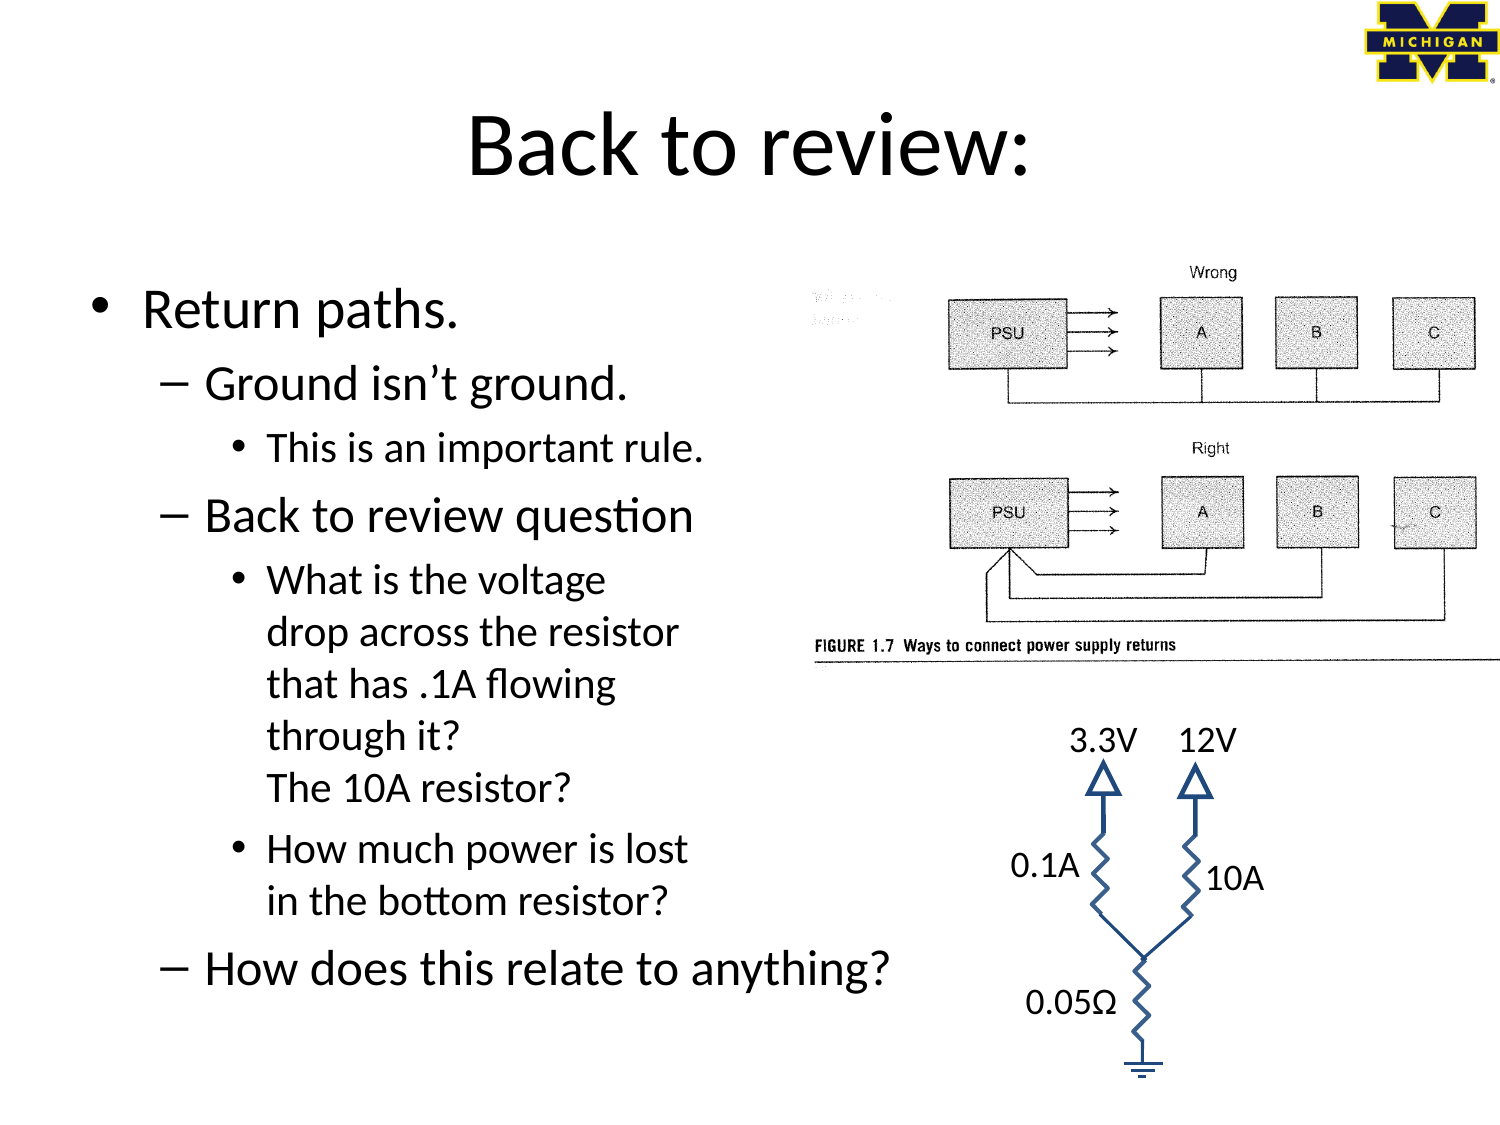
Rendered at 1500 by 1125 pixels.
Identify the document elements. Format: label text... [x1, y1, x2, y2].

list Return paths. Ground isn’t ground. This is an important rule. Back to review question What is the voltage drop across the resistor that has .1A flowing through it? The 10A resistor? How much power is lost in the bottom resistor? How does this relate to anything? [75, 262, 1425, 1005]
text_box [995, 707, 1280, 1078]
title Back to review: [75, 45, 1425, 233]
picture [1362, 0, 1500, 88]
picture [787, 246, 1500, 697]
